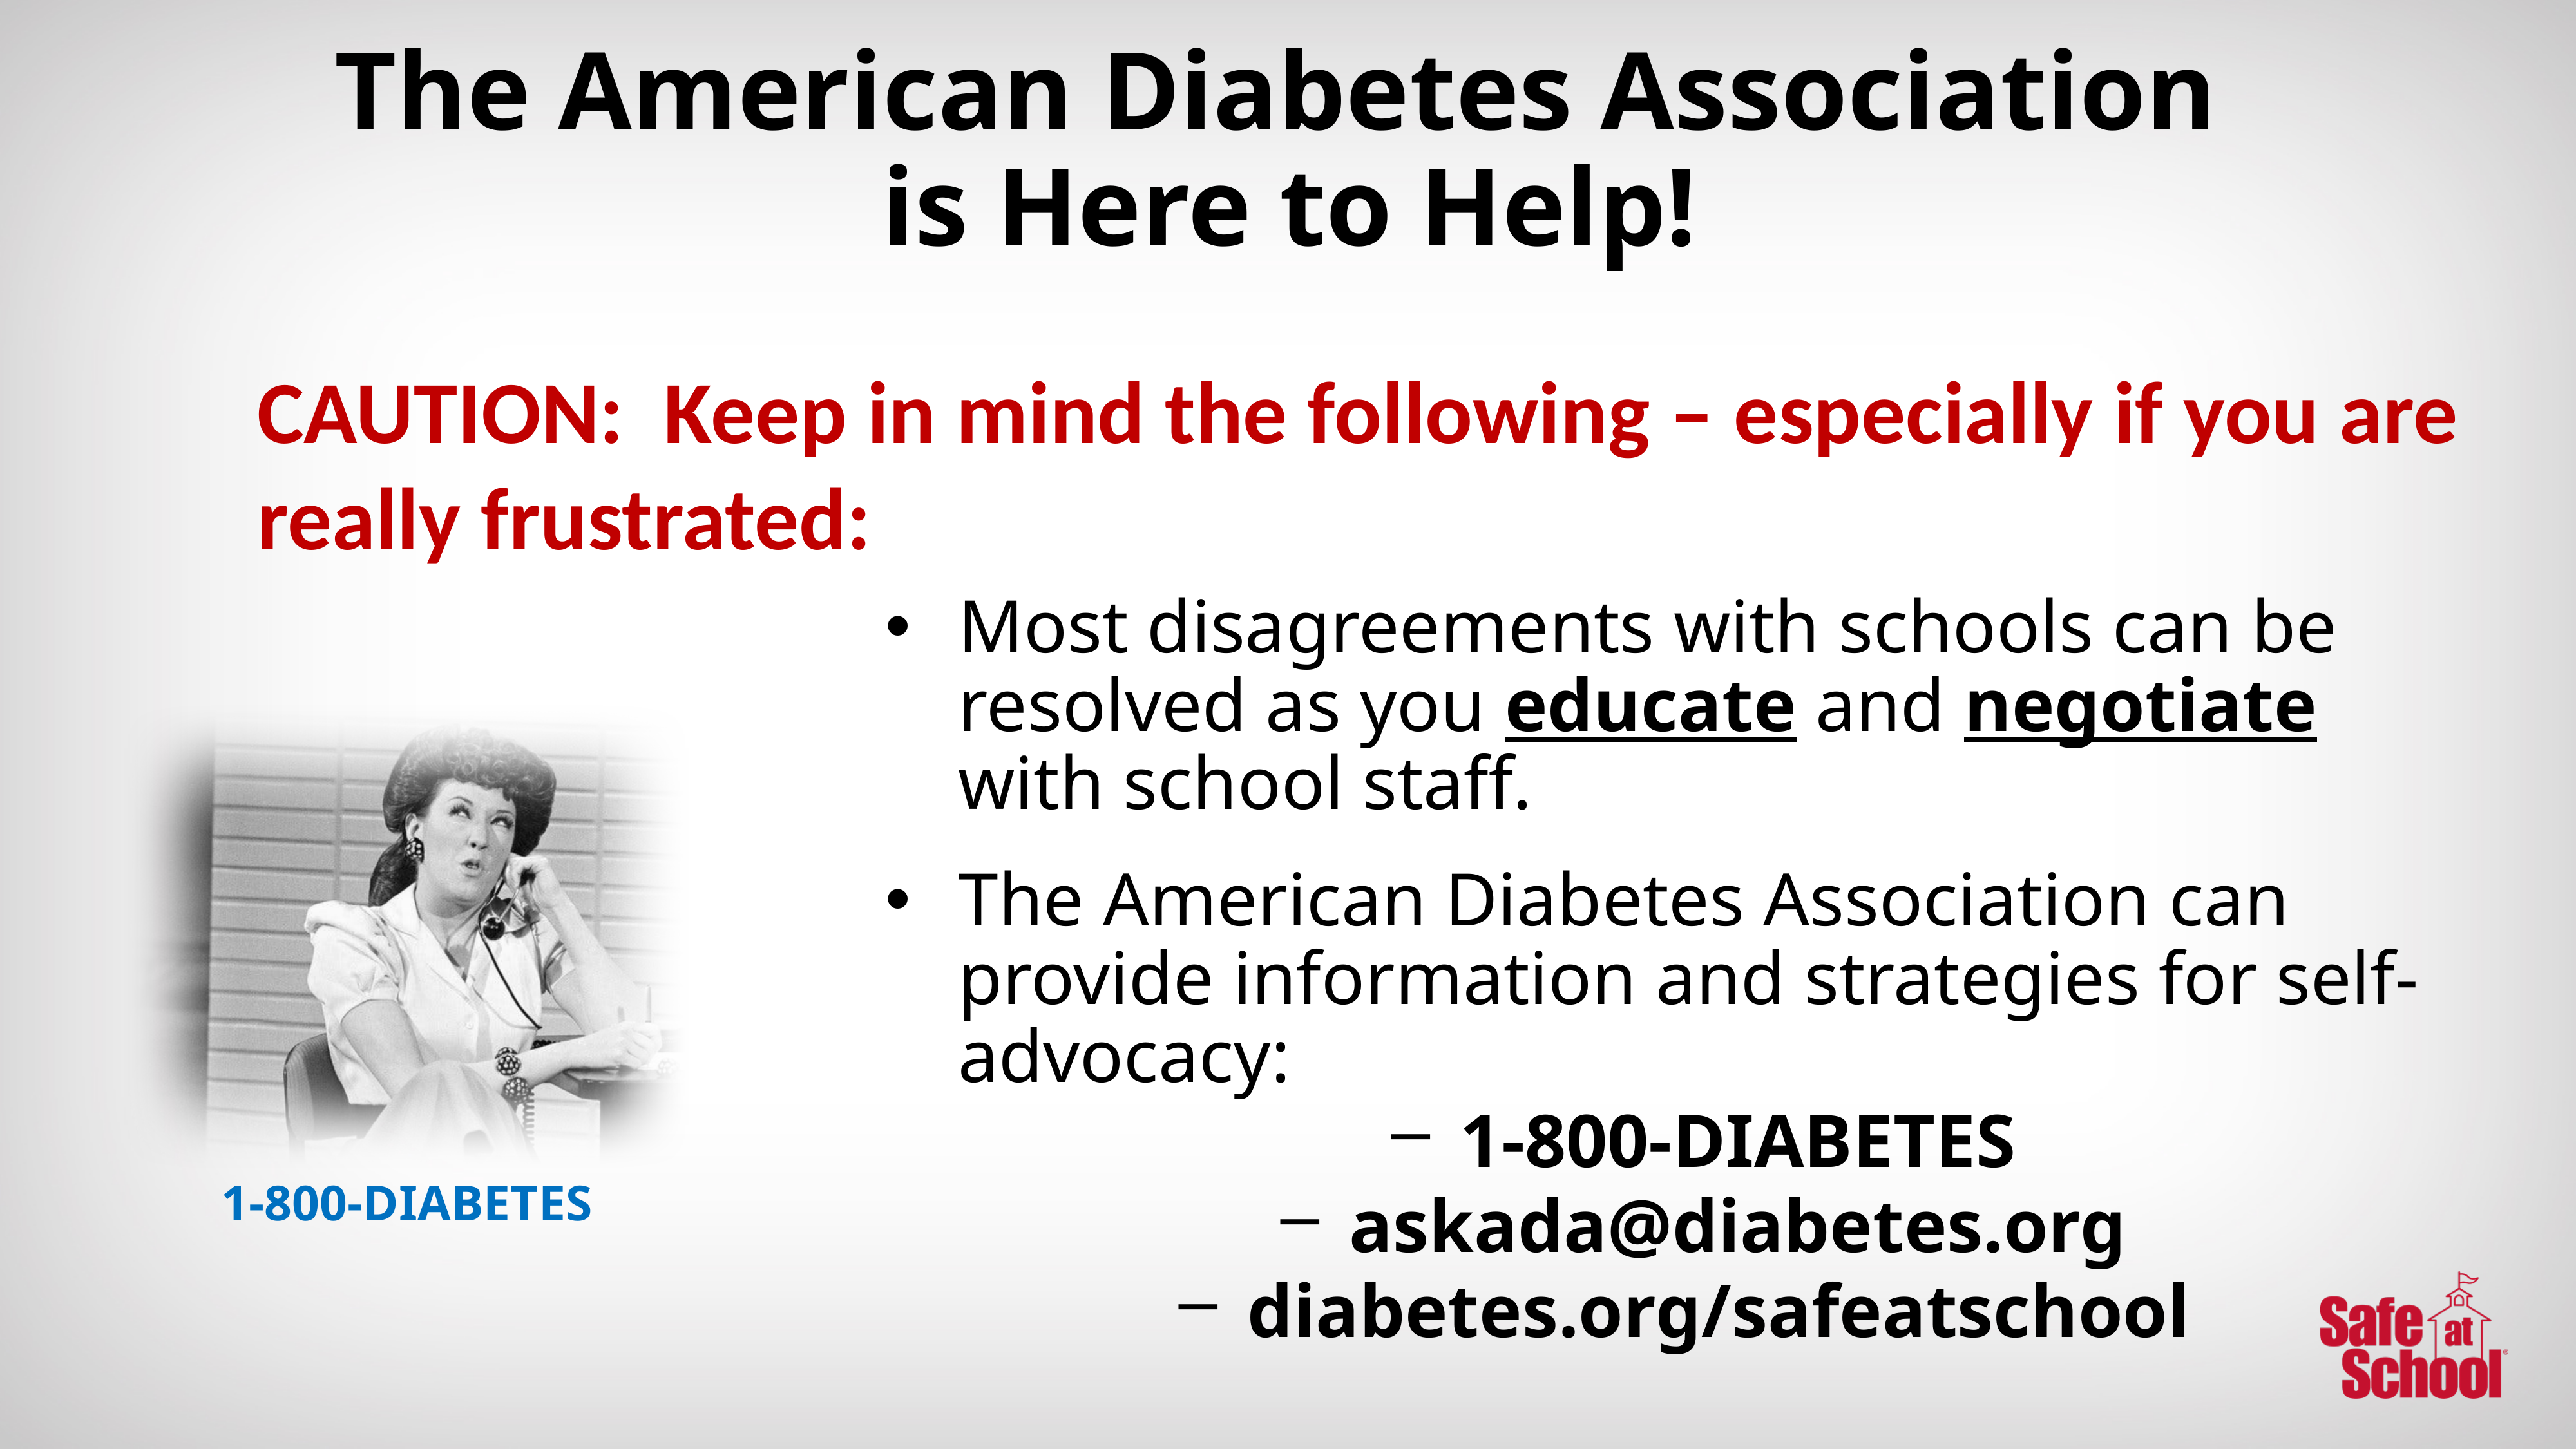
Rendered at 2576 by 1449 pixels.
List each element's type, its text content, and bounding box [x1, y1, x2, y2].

text_box 1-800-DIABETES [122, 1171, 692, 1235]
picture [0, 0, 2576, 1449]
title The American Diabetes Association is Here to Help! [0, 32, 2552, 129]
text_box CAUTION: Keep in mind the following – especially if you are really frustrated: [247, 350, 2533, 565]
text_box Most disagreements with schools can be resolved as you educate and negotiate with school staff. The American Diabetes Association can provide information and strategies for self-advocacy: 1-800-DIABETES askada@diabetes.org diabetes.org/safeatschool [876, 565, 2479, 812]
